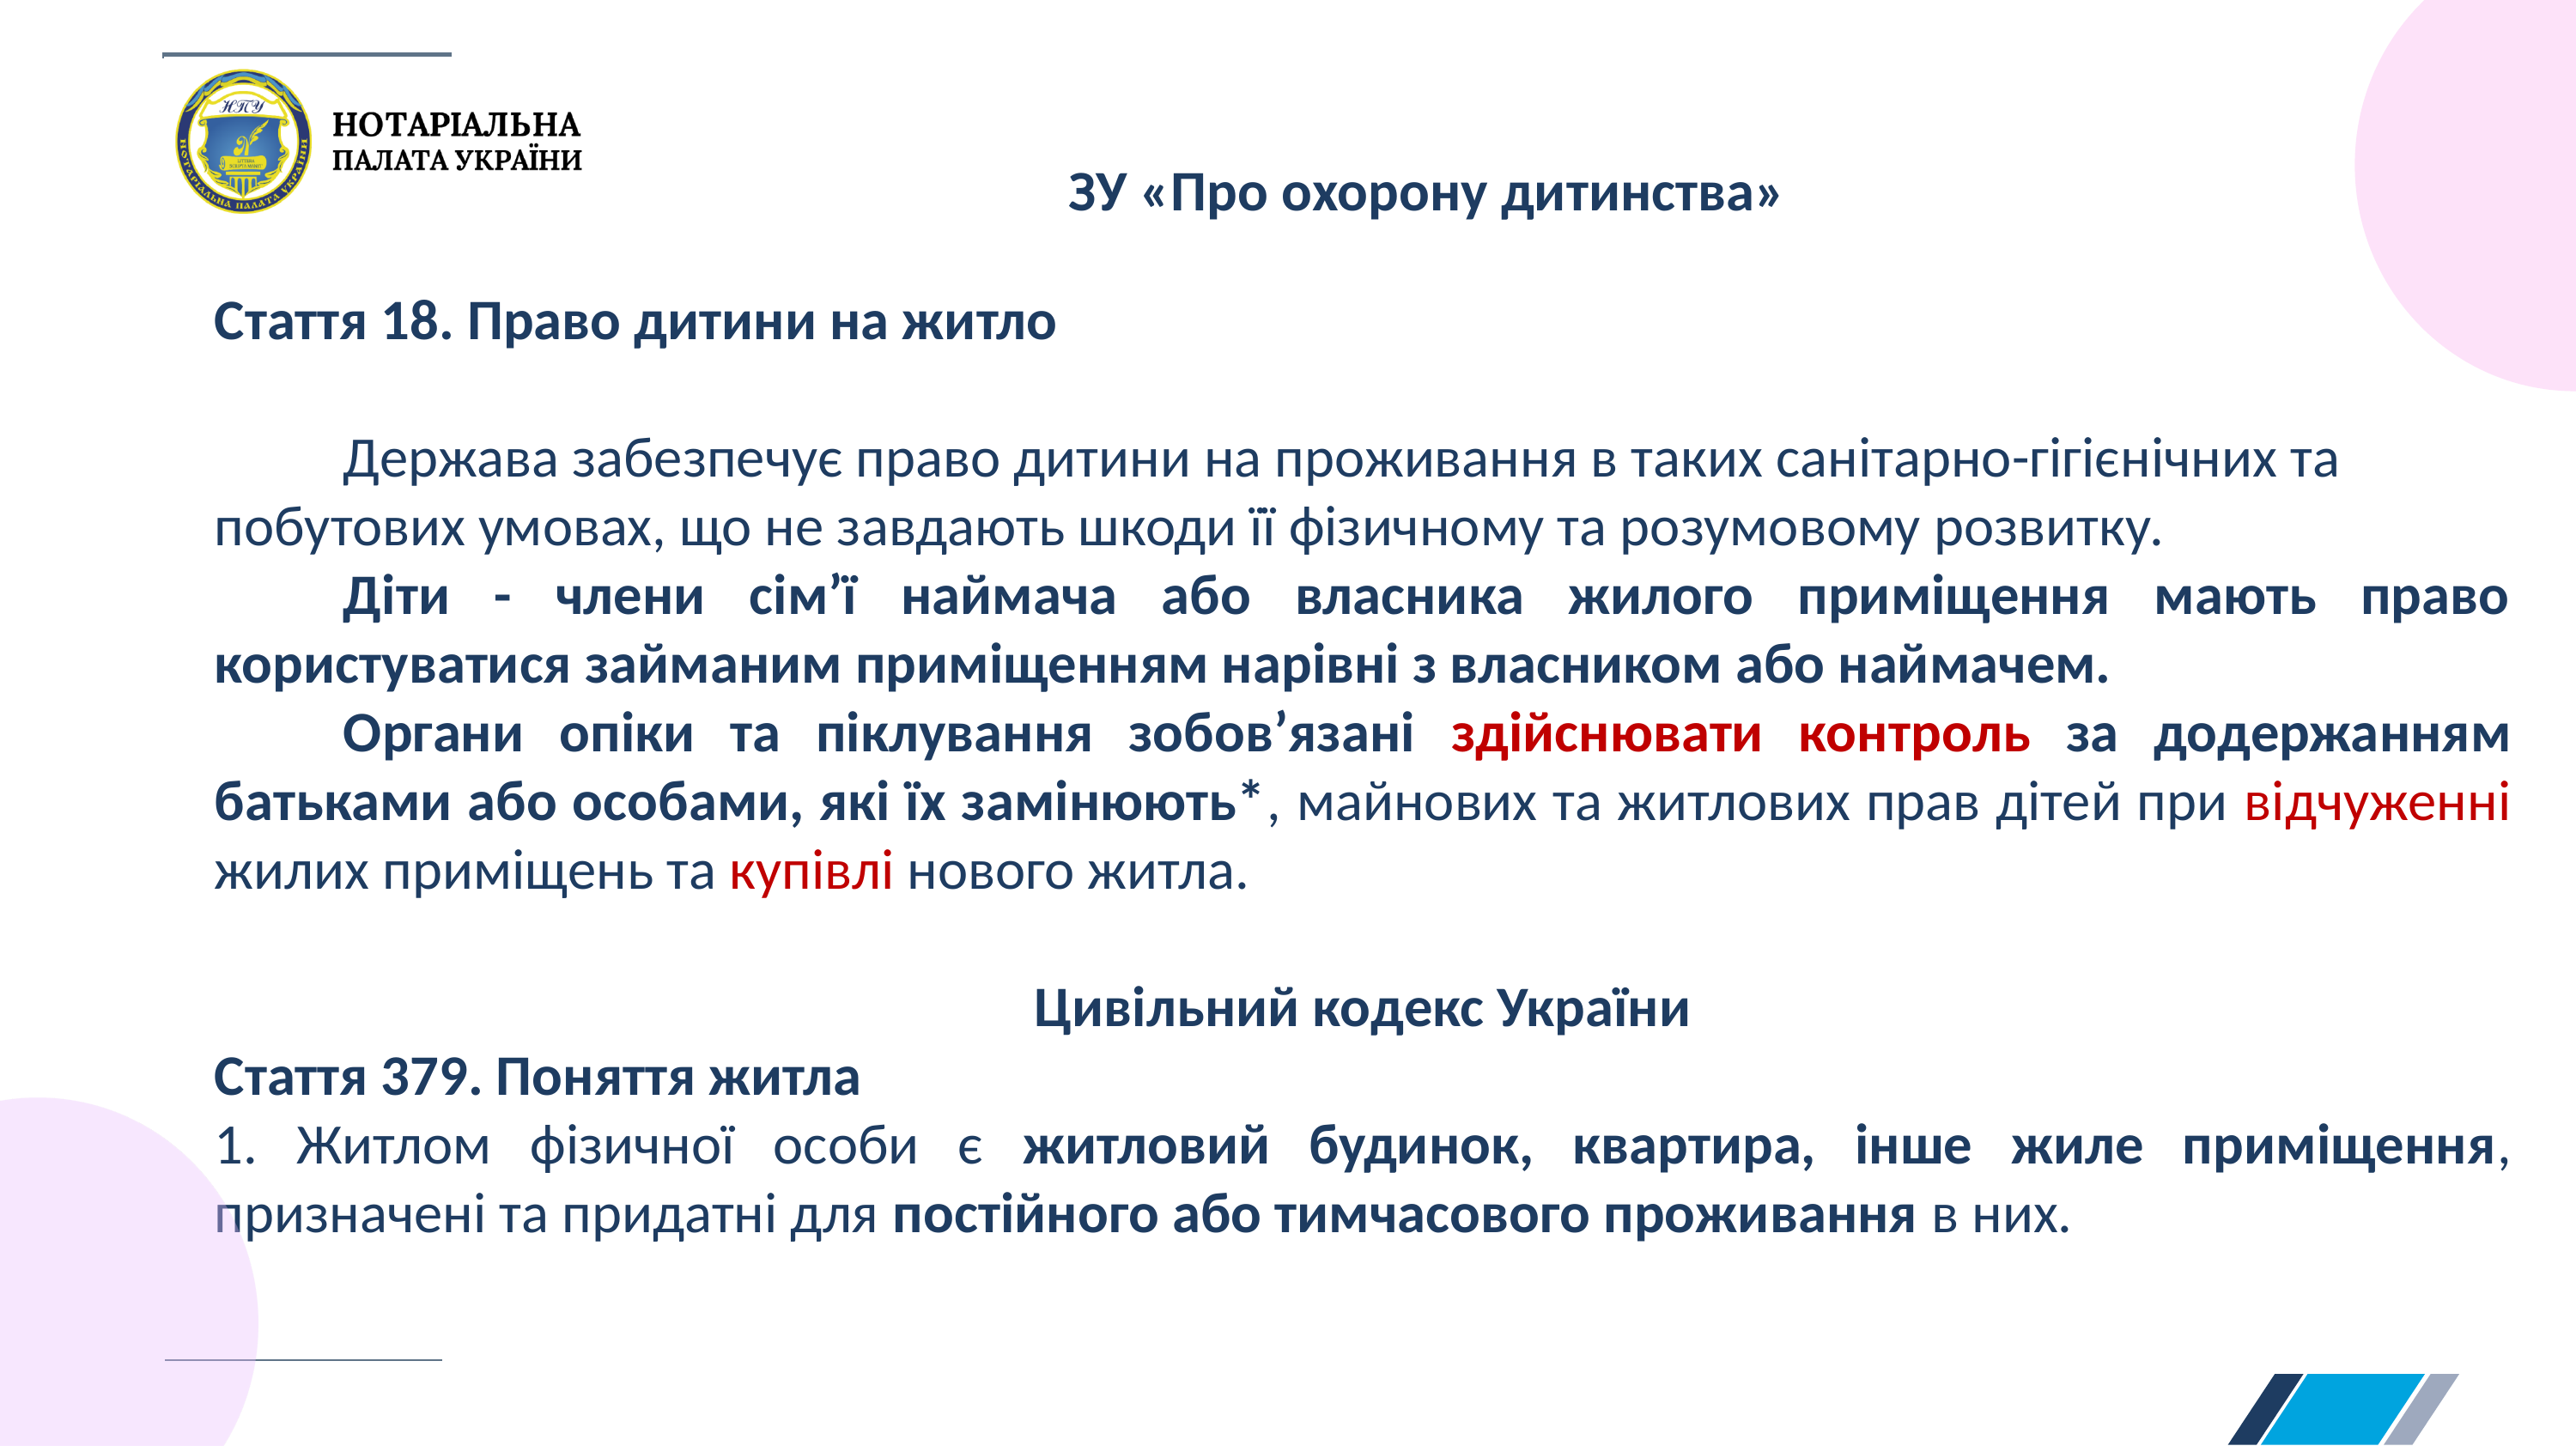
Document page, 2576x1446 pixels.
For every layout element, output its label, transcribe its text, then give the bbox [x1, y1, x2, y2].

text_box [2354, 0, 2576, 392]
list ЗУ «Про охорону дитинства» Стаття 18. Право дитини на житло Держава забезпечує право дитини на проживання в таких санітарно-гігієнічних та побутових умовах, що не завдають шкоди її фізичному та розумовому розвитку. Діти - члени сім’ї наймача або власника жилого приміщення мають право користуватися займаним приміщенням нарівні з власником або наймачем. Органи опіки та піклування зобов’язані здійснювати контроль за додержанням батьками або особами, які їх замінюють*, майнових та житлових прав дітей при відчуженні жилих приміщень та купівлі нового житла. Цивільний кодекс України Стаття 379. Поняття житла 1. Житлом фізичної особи є житловий будинок, квартира, інше жиле приміщення, призначені та придатні для постійного або тимчасового проживання в них. [214, 154, 2512, 1281]
picture [0, 1097, 258, 1446]
picture [164, 57, 591, 228]
